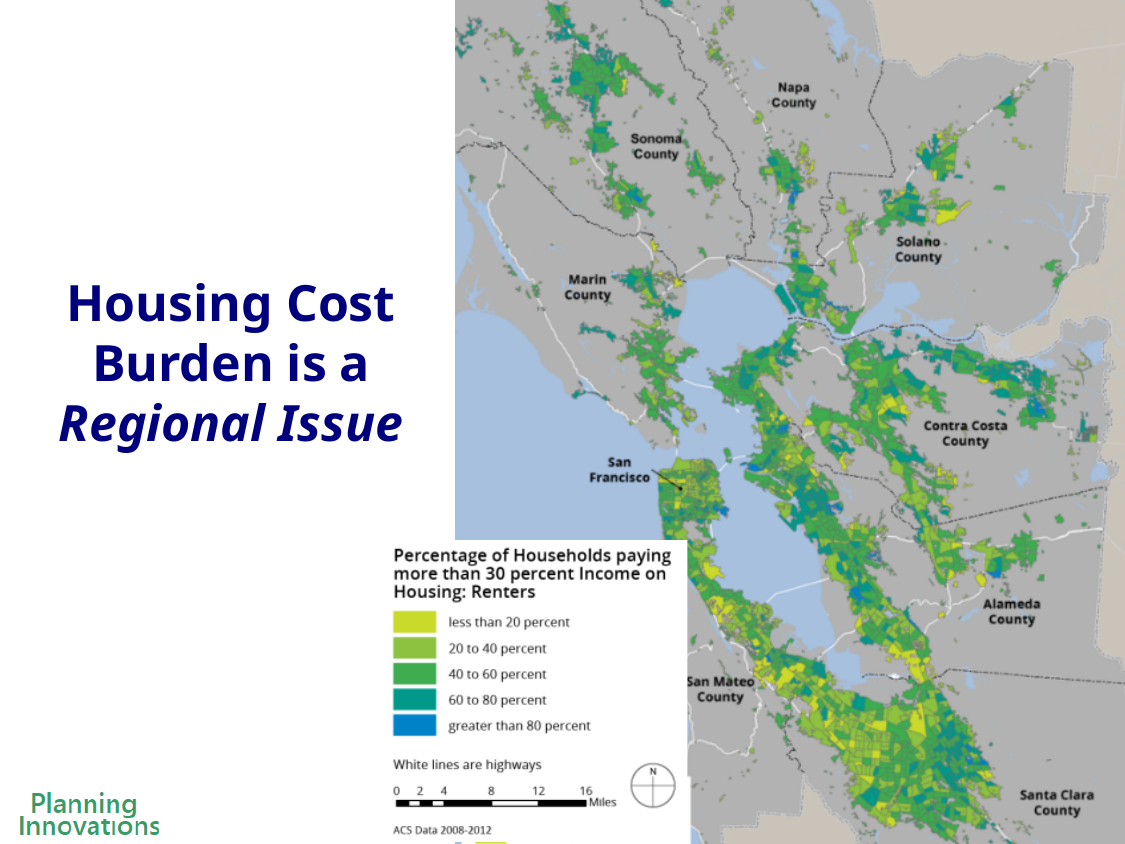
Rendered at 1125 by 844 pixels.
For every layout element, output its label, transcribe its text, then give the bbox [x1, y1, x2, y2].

picture [1, 790, 160, 844]
title Housing Cost Burden is a Regional Issue [24, 171, 438, 460]
picture [387, 540, 688, 842]
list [454, 0, 1125, 844]
